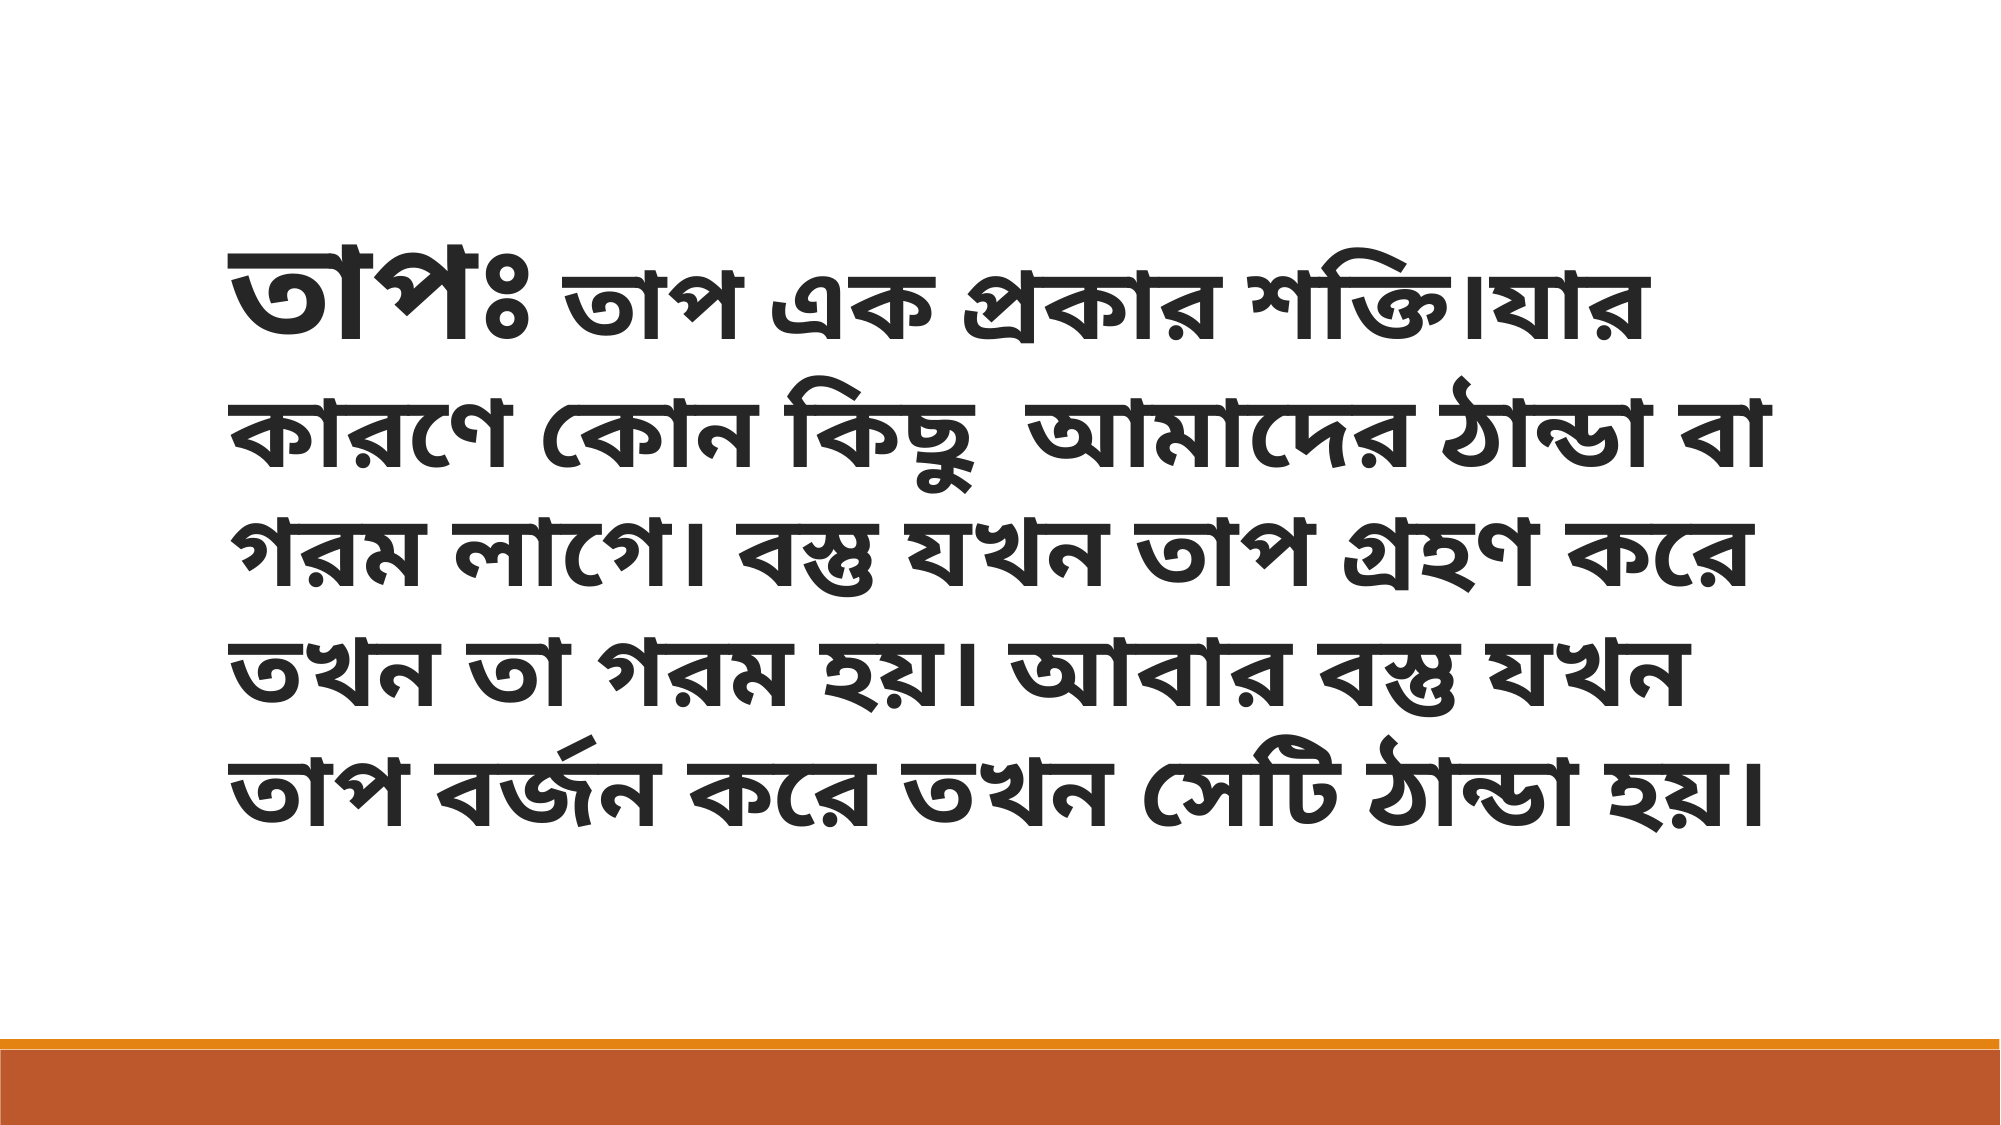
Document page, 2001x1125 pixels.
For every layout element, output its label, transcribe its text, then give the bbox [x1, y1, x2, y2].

text_box তাপঃ তাপ এক প্রকার শক্তি।যার কারণে কোন কিছু আমাদের ঠান্ডা বা গরম লাগে। বস্তু যখন তাপ গ্রহণ করে তখন তা গরম হয়। আবার বস্তু যখন তাপ বর্জন করে তখন সেটি ঠান্ডা হয়। [215, 194, 1868, 855]
